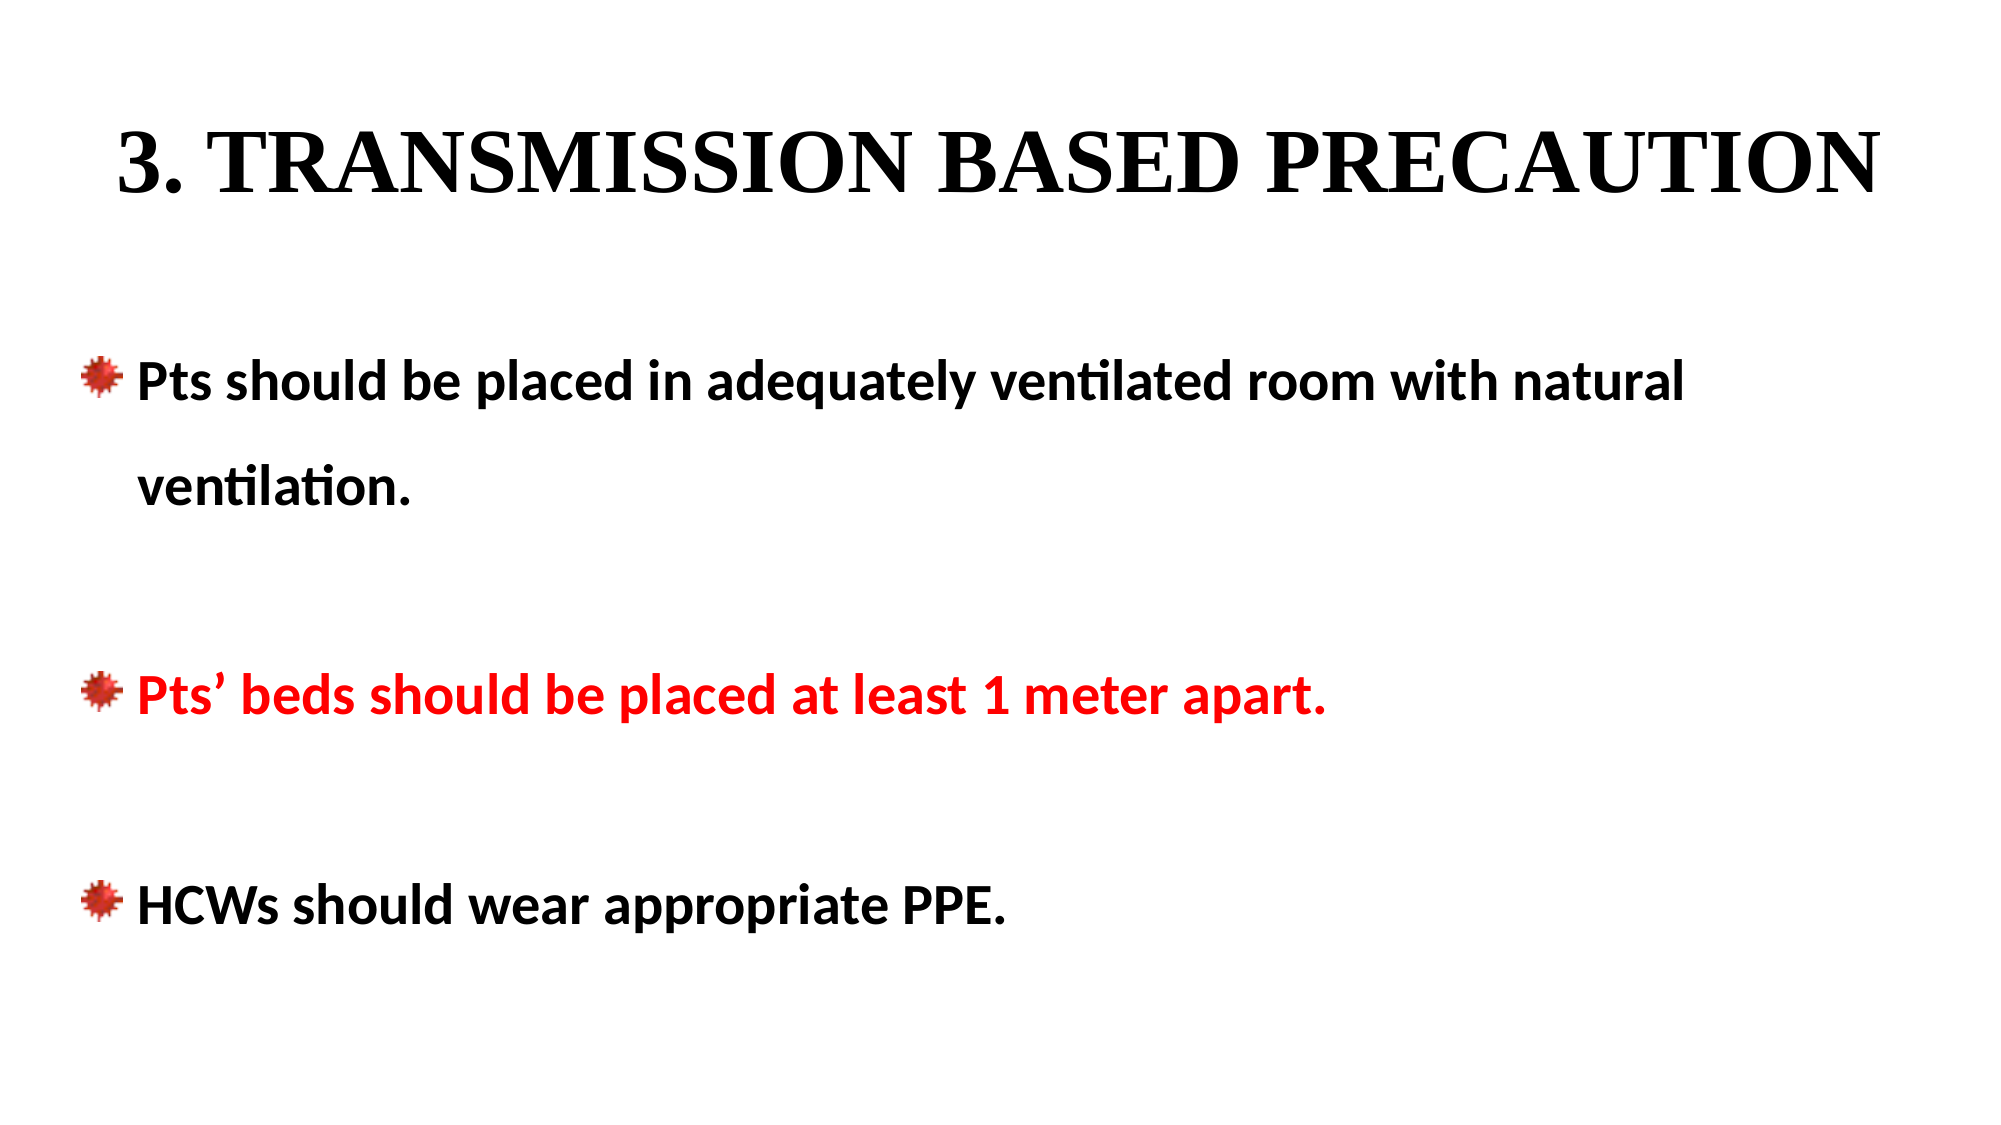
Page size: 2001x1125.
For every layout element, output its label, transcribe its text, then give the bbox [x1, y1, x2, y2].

list Pts should be placed in adequately ventilated room with natural ventilation. Pts’ beds should be placed at least 1 meter apart. HCWs should wear appropriate PPE. [66, 299, 1950, 1125]
title 3. Transmission based precaution [99, 62, 1900, 250]
picture [81, 356, 123, 398]
picture [81, 880, 123, 922]
picture [81, 671, 123, 712]
